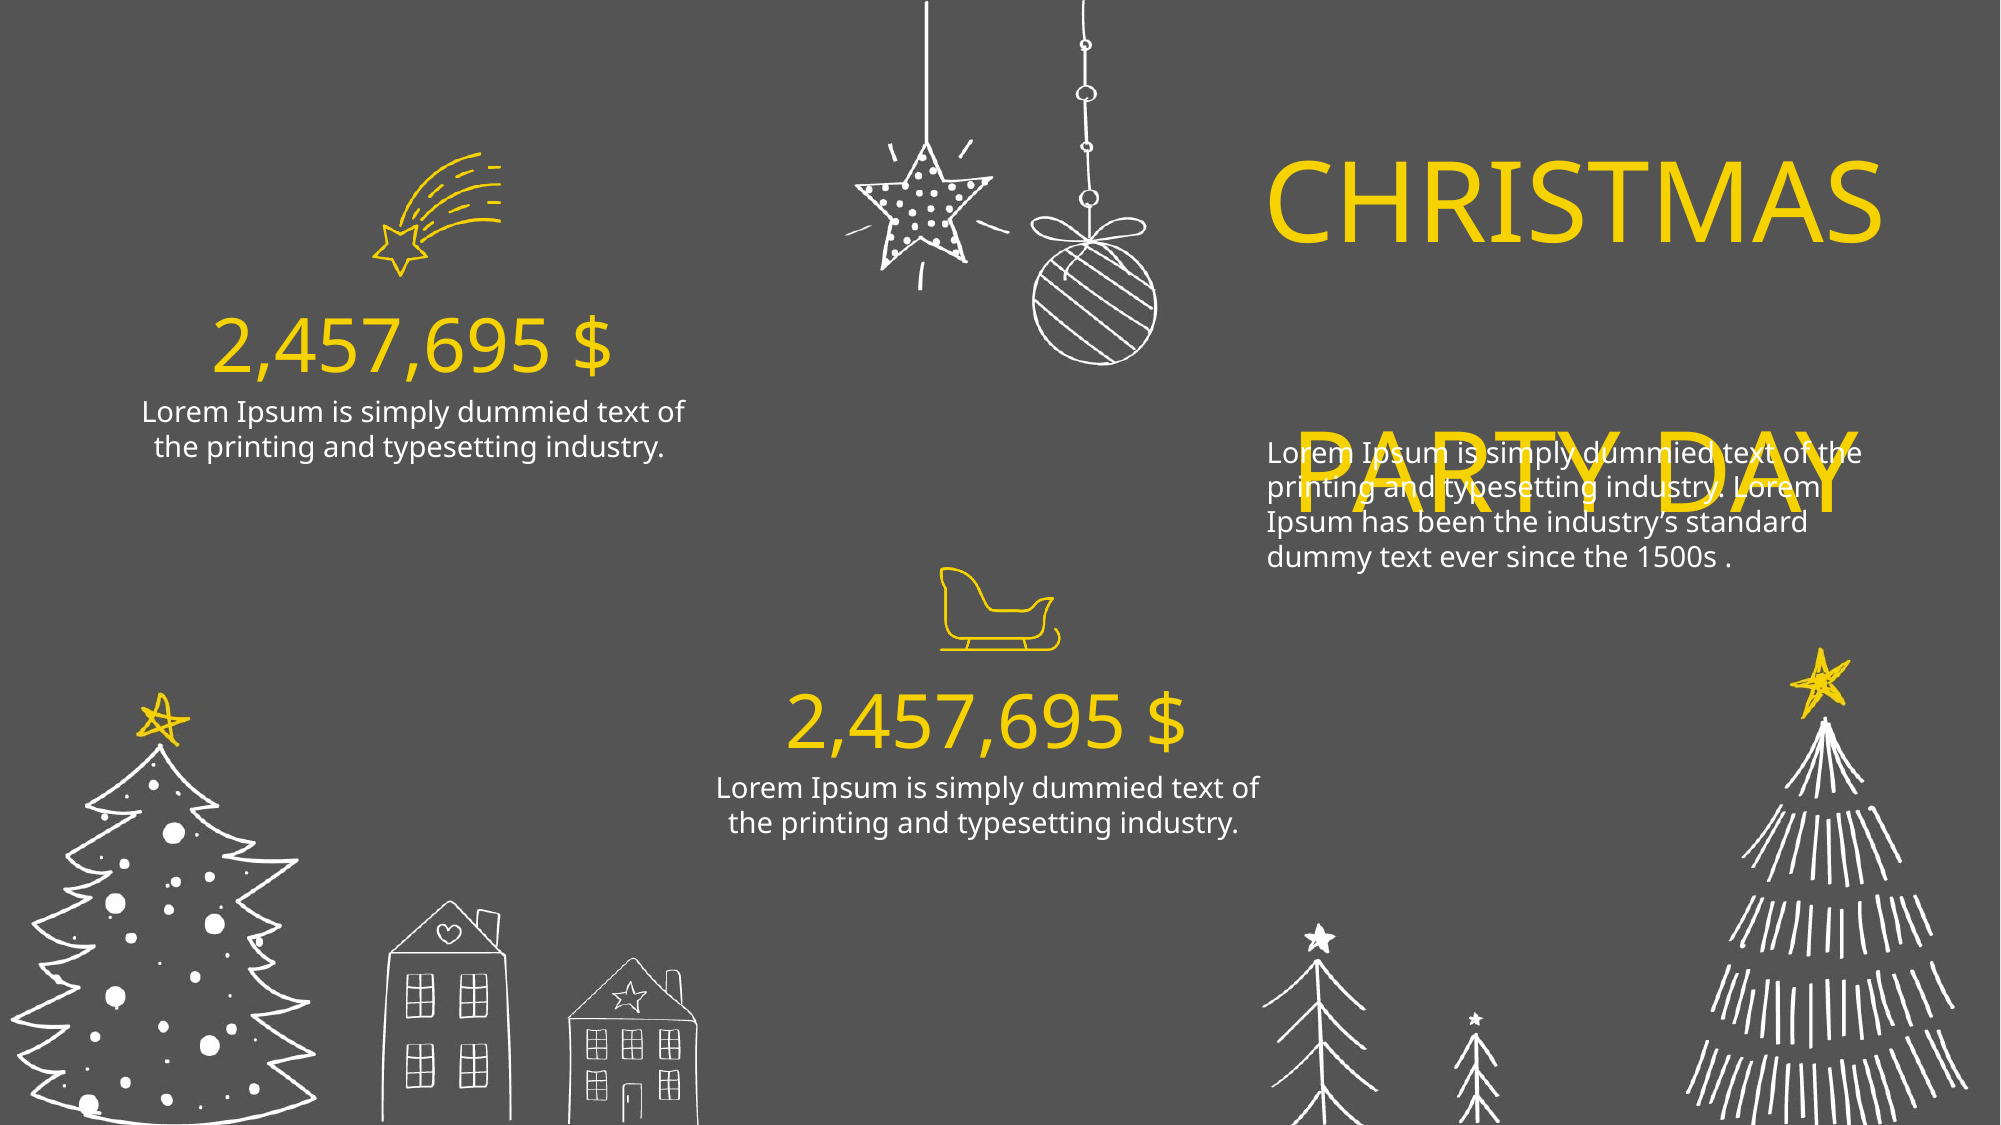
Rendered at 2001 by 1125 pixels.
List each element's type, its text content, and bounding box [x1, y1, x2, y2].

text_box Lorem Ipsum is simply dummied text of the printing and typesetting industry. Lorem Ipsum has been the industry’s standard dummy text ever since the 1500s . [1251, 426, 1898, 582]
picture [0, 0, 2001, 1125]
text_box Lorem Ipsum is simply dummied text of the printing and typesetting industry. [694, 771, 1281, 847]
text_box 2,457,695 $ [120, 290, 707, 396]
text_box Lorem Ipsum is simply dummied text of the printing and typesetting industry. [120, 396, 707, 472]
text_box 2,457,695 $ [694, 666, 1281, 771]
text_box CHRISTMAS PARTY DAY [1234, 122, 1916, 543]
